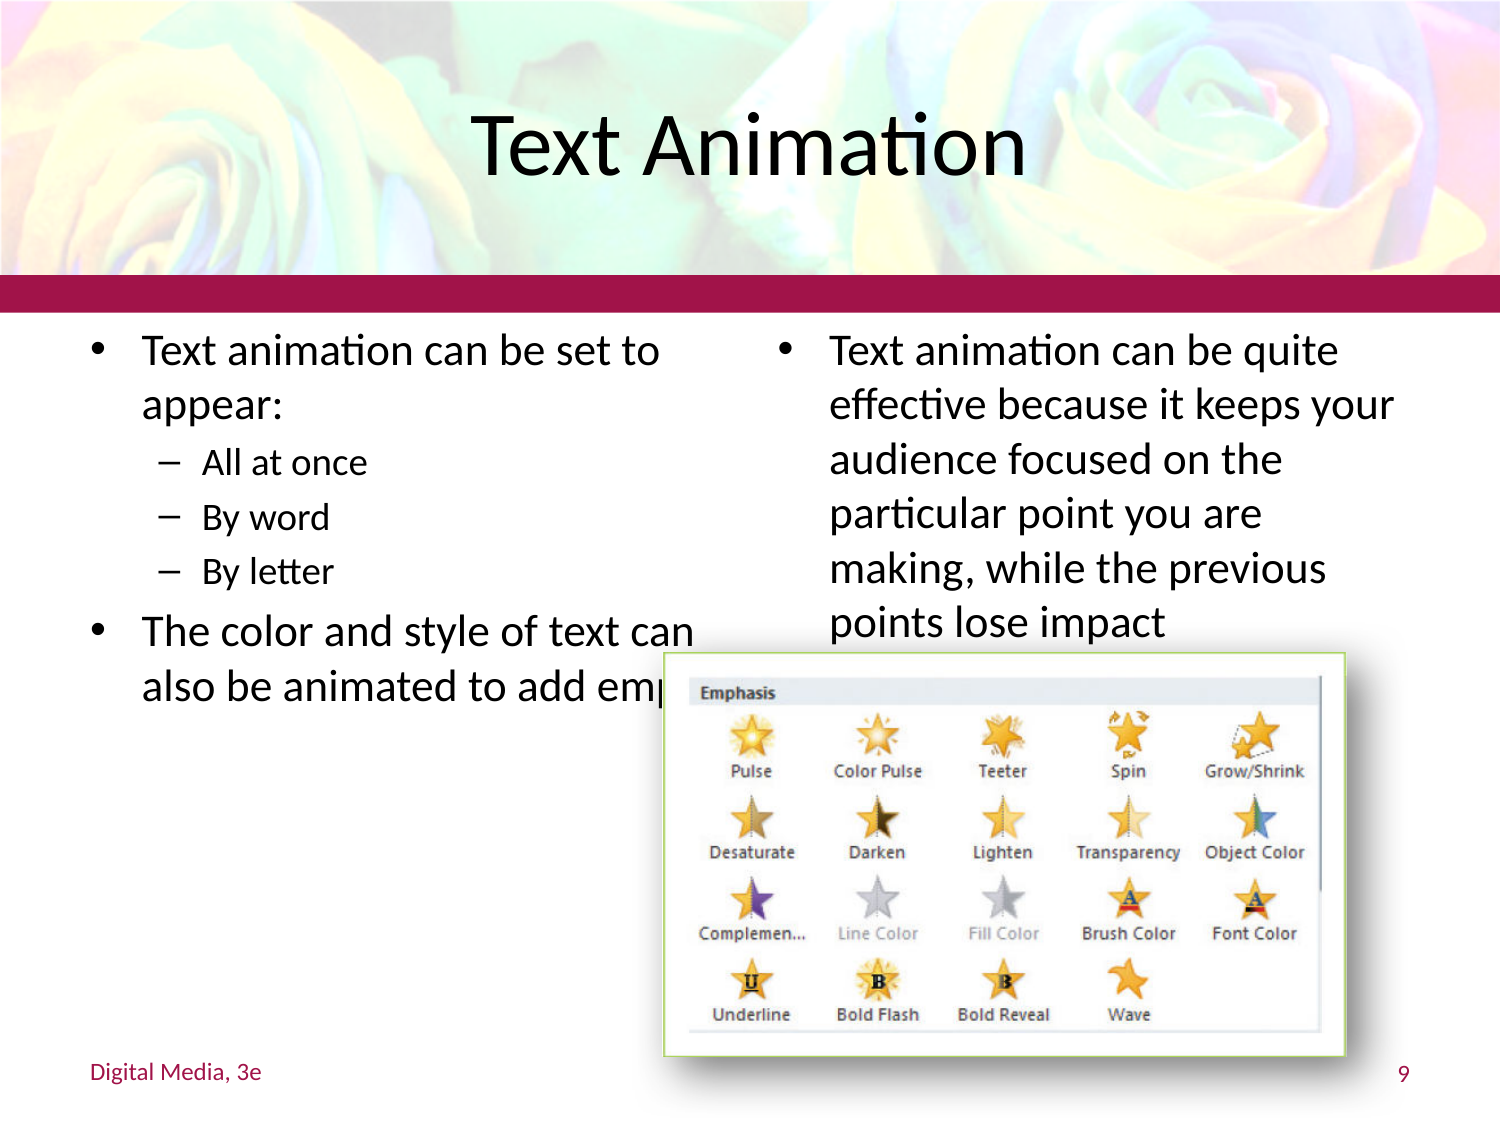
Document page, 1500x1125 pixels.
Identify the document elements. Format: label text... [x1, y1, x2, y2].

list Text animation can be quite effective because it keeps your audience focused on the particular point you are making, while the previous points lose impact [762, 312, 1425, 663]
footer Digital Media, 3e [75, 1040, 550, 1100]
list Text animation can be set to appear: All at once By word By letter The color and style of text can also be animated to add emphasis [75, 312, 762, 738]
picture [662, 652, 1347, 1058]
slide_number 9 [1355, 1042, 1425, 1103]
title Text Animation [75, 45, 1425, 233]
